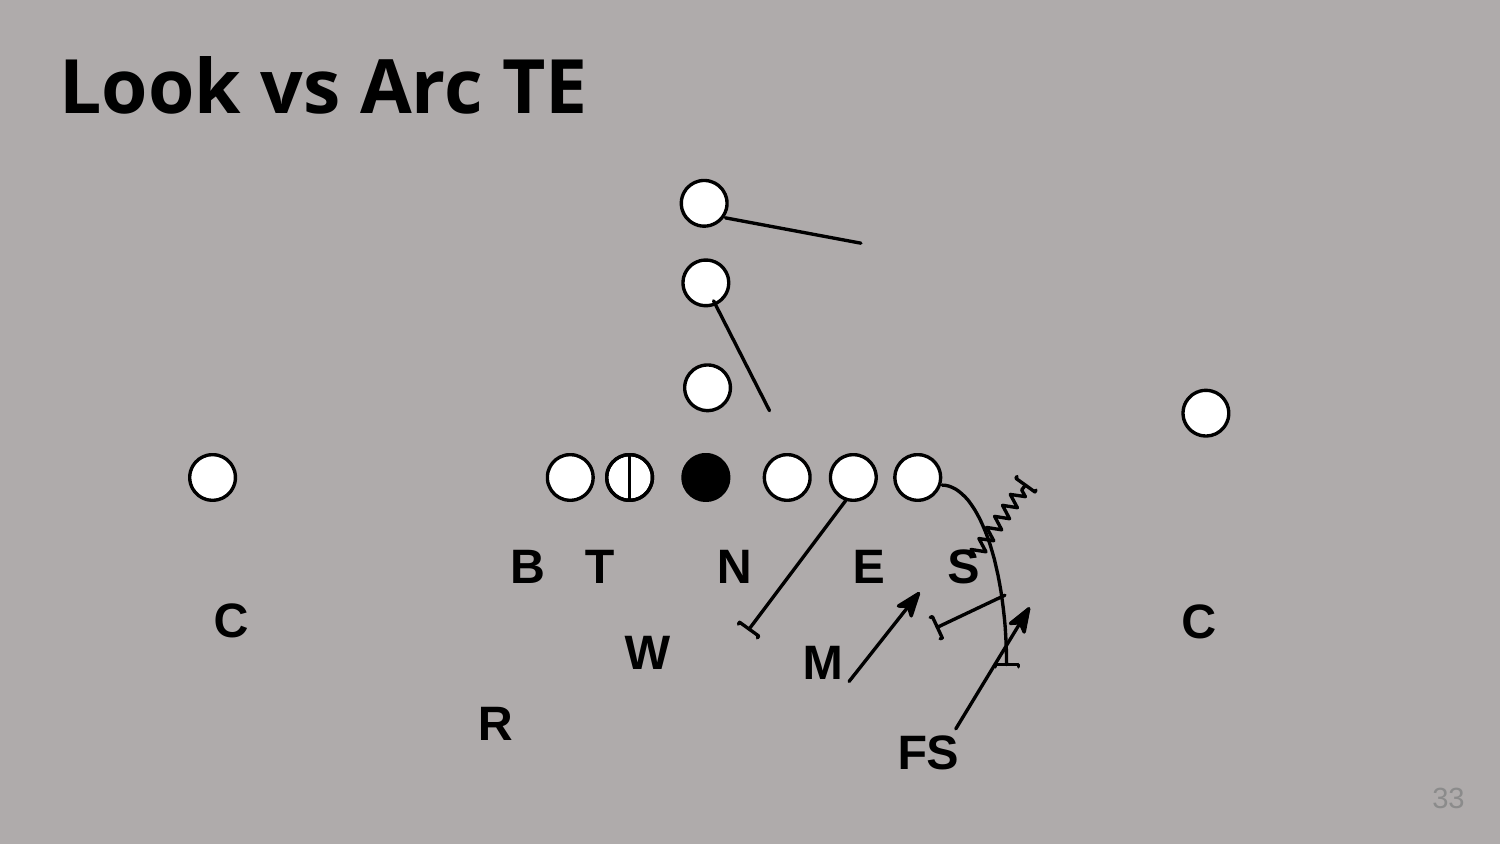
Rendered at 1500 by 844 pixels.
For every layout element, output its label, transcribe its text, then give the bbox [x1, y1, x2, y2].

title Look vs Arc TE [44, 34, 1443, 129]
picture [179, 170, 1293, 843]
slide_number 33 [1389, 764, 1480, 830]
